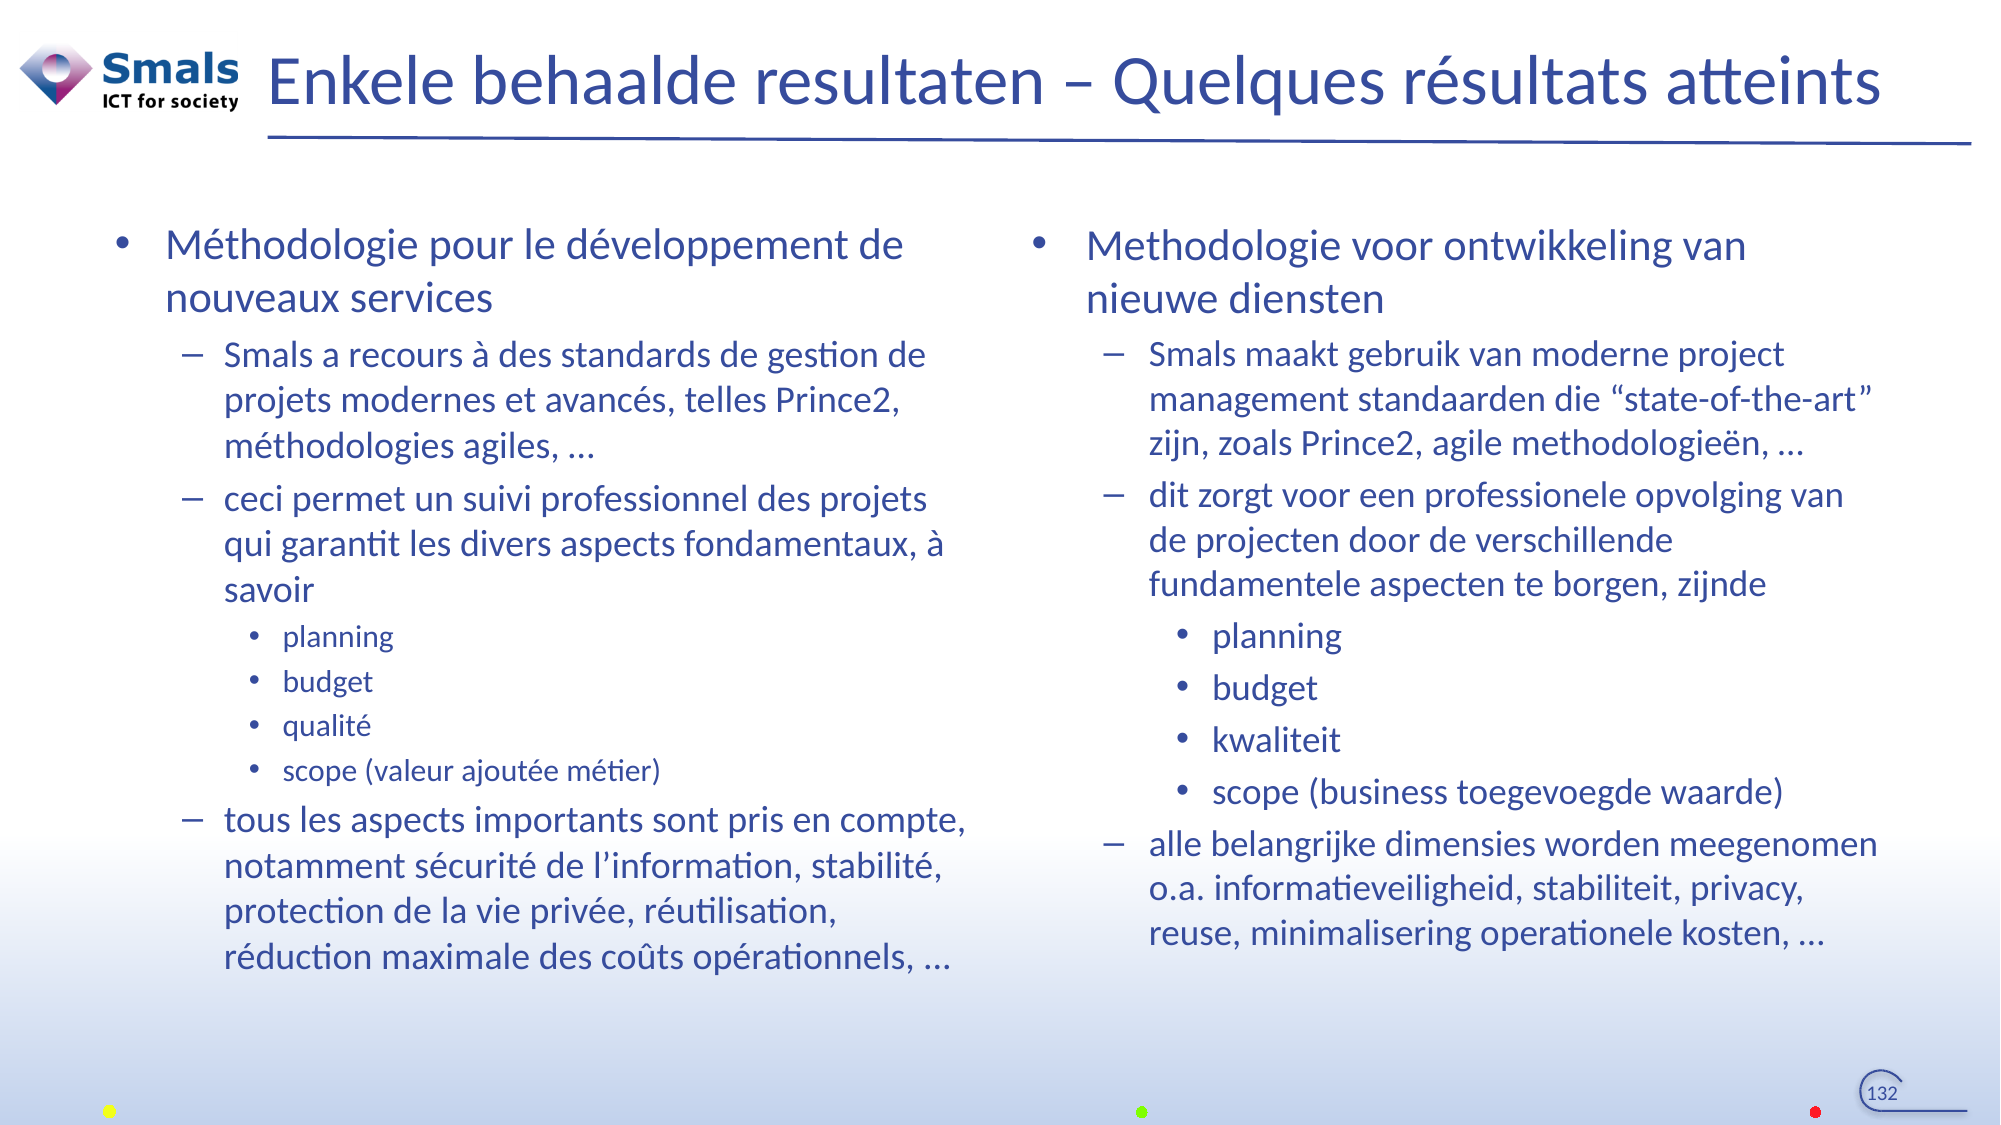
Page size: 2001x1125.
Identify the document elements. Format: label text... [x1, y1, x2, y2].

slide_number 132 [1829, 1072, 1935, 1108]
list Méthodologie pour le développement de nouveaux services Smals a recours à des standards de gestion de projets modernes et avancés, telles Prince2, méthodologies agiles, … ceci permet un suivi professionnel des projets qui garantit les divers aspects fondamentaux, à savoir planning budget qualité scope (valeur ajoutée métier) tous les aspects importants sont pris en compte, notamment sécurité de l’information, stabilité, protection de la vie privée, réutilisation, réduction maximale des coûts opérationnels, ... [99, 208, 984, 1005]
list Methodologie voor ontwikkeling van nieuwe diensten Smals maakt gebruik van moderne project management standaarden die “state-of-the-art” zijn, zoals Prince2, agile methodologieën, … dit zorgt voor een professionele opvolging van de projecten door de verschillende fundamentele aspecten te borgen, zijnde planning budget kwaliteit scope (business toegevoegde waarde) alle belangrijke dimensies worden meegenomen o.a. informatieveiligheid, stabiliteit, privacy, reuse, minimalisering operationele kosten, … [1016, 208, 1900, 1005]
picture [19, 29, 238, 124]
title Enkele behaalde resultaten – Quelques résultats atteints [267, 22, 1973, 131]
